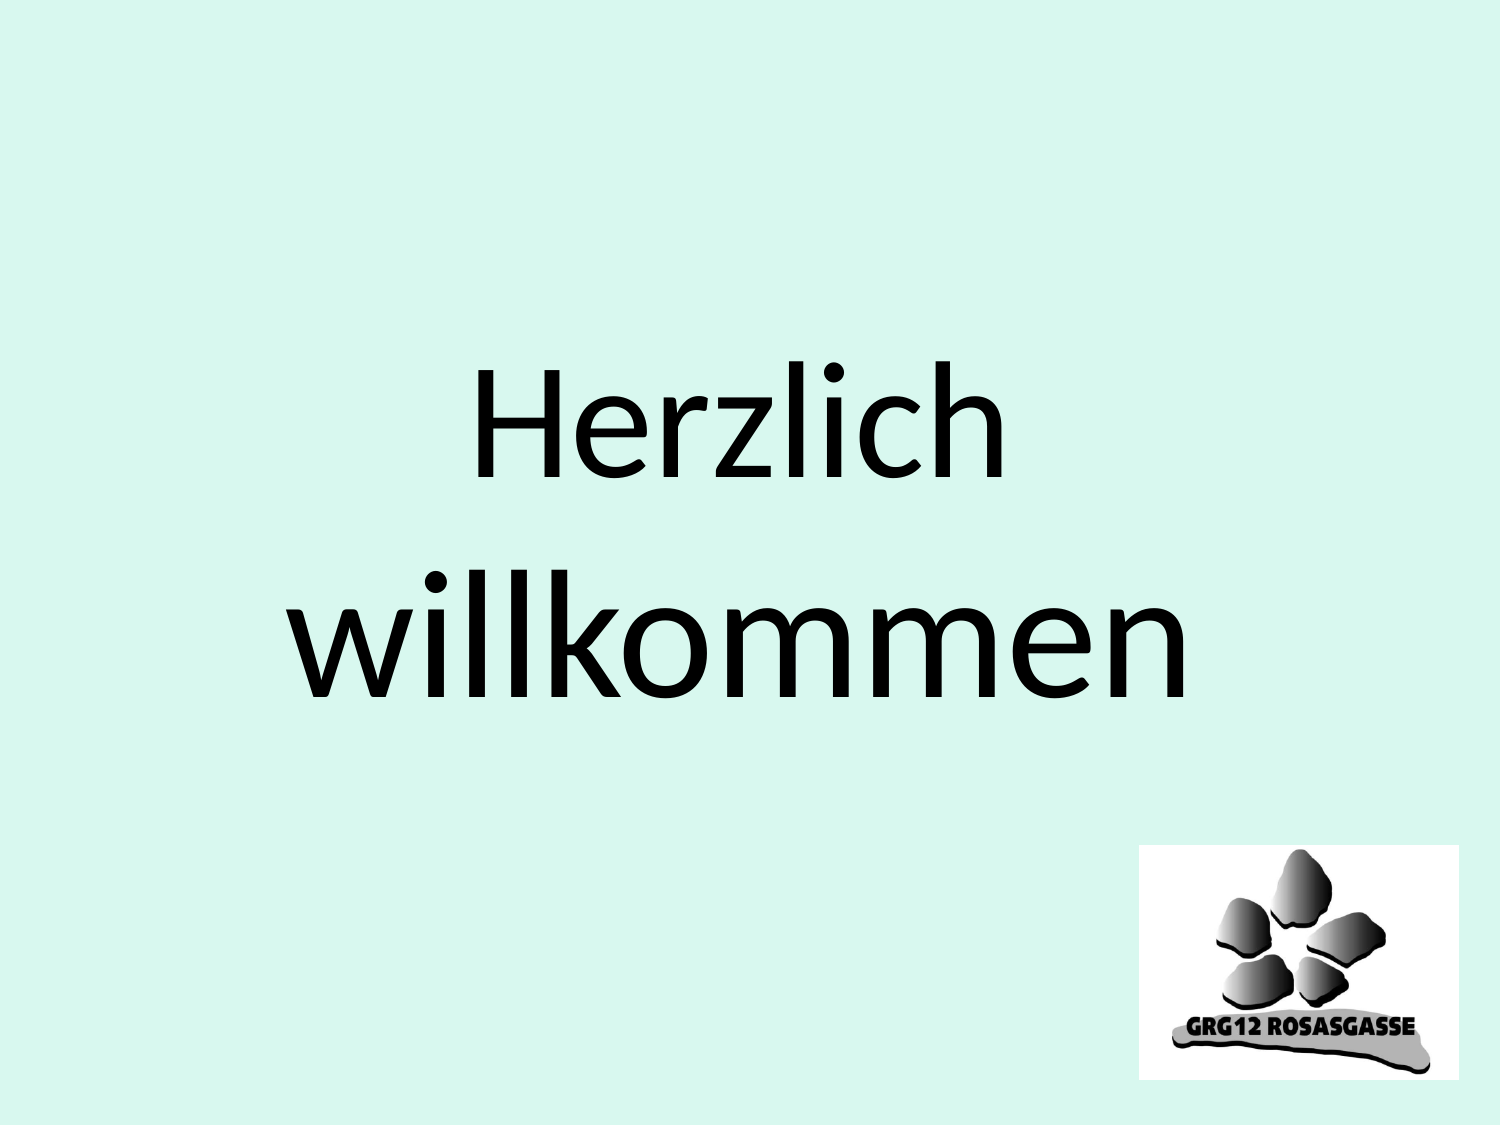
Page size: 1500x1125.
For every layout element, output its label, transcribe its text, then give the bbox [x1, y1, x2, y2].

picture [1139, 845, 1459, 1081]
title Herzlich willkommen [64, 420, 1415, 609]
